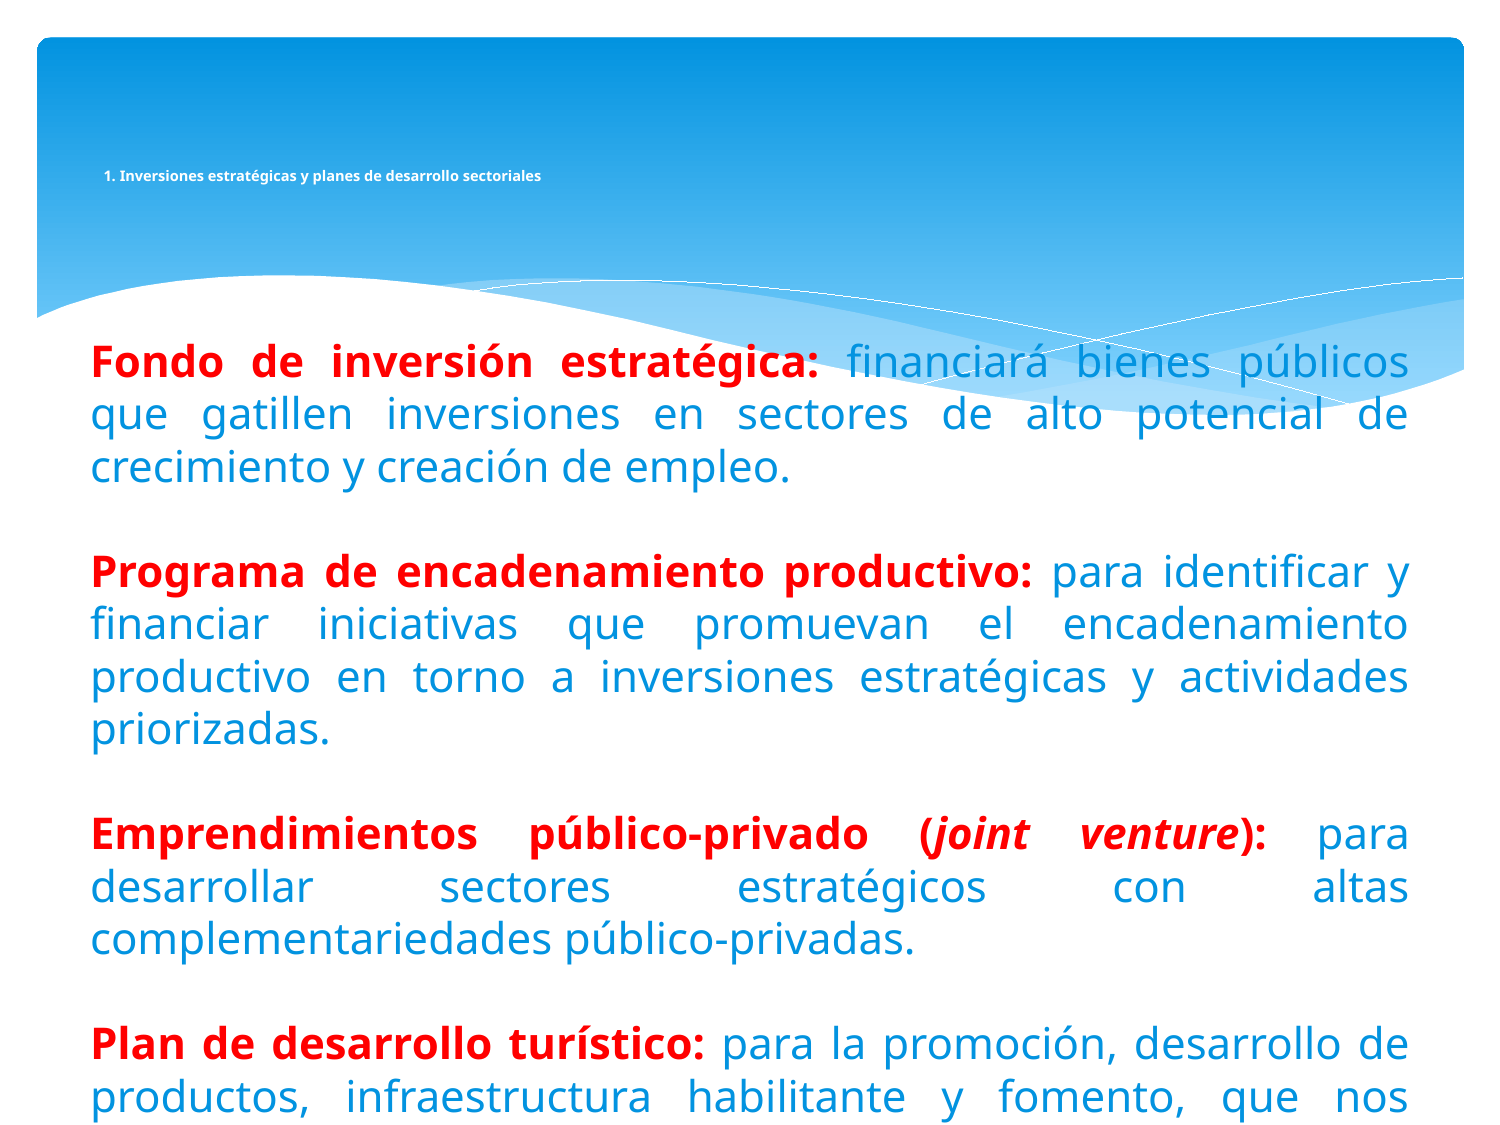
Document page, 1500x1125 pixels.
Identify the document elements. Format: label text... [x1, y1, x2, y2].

list Fondo de inversión estratégica: financiará bienes públicos que gatillen inversiones en sectores de alto potencial de crecimiento y creación de empleo. Programa de encadenamiento productivo: para identificar y financiar iniciativas que promuevan el encadenamiento productivo en torno a inversiones estratégicas y actividades priorizadas. Emprendimientos público-privado (joint venture): para desarrollar sectores estratégicos con altas complementariedades público-privadas. Plan de desarrollo turístico: para la promoción, desarrollo de productos, infraestructura habilitante y fomento, que nos transformen en un destino turístico de escala mundial. [75, 326, 1425, 1125]
title 1. Inversiones estratégicas y planes de desarrollo sectoriales [88, 137, 1439, 232]
